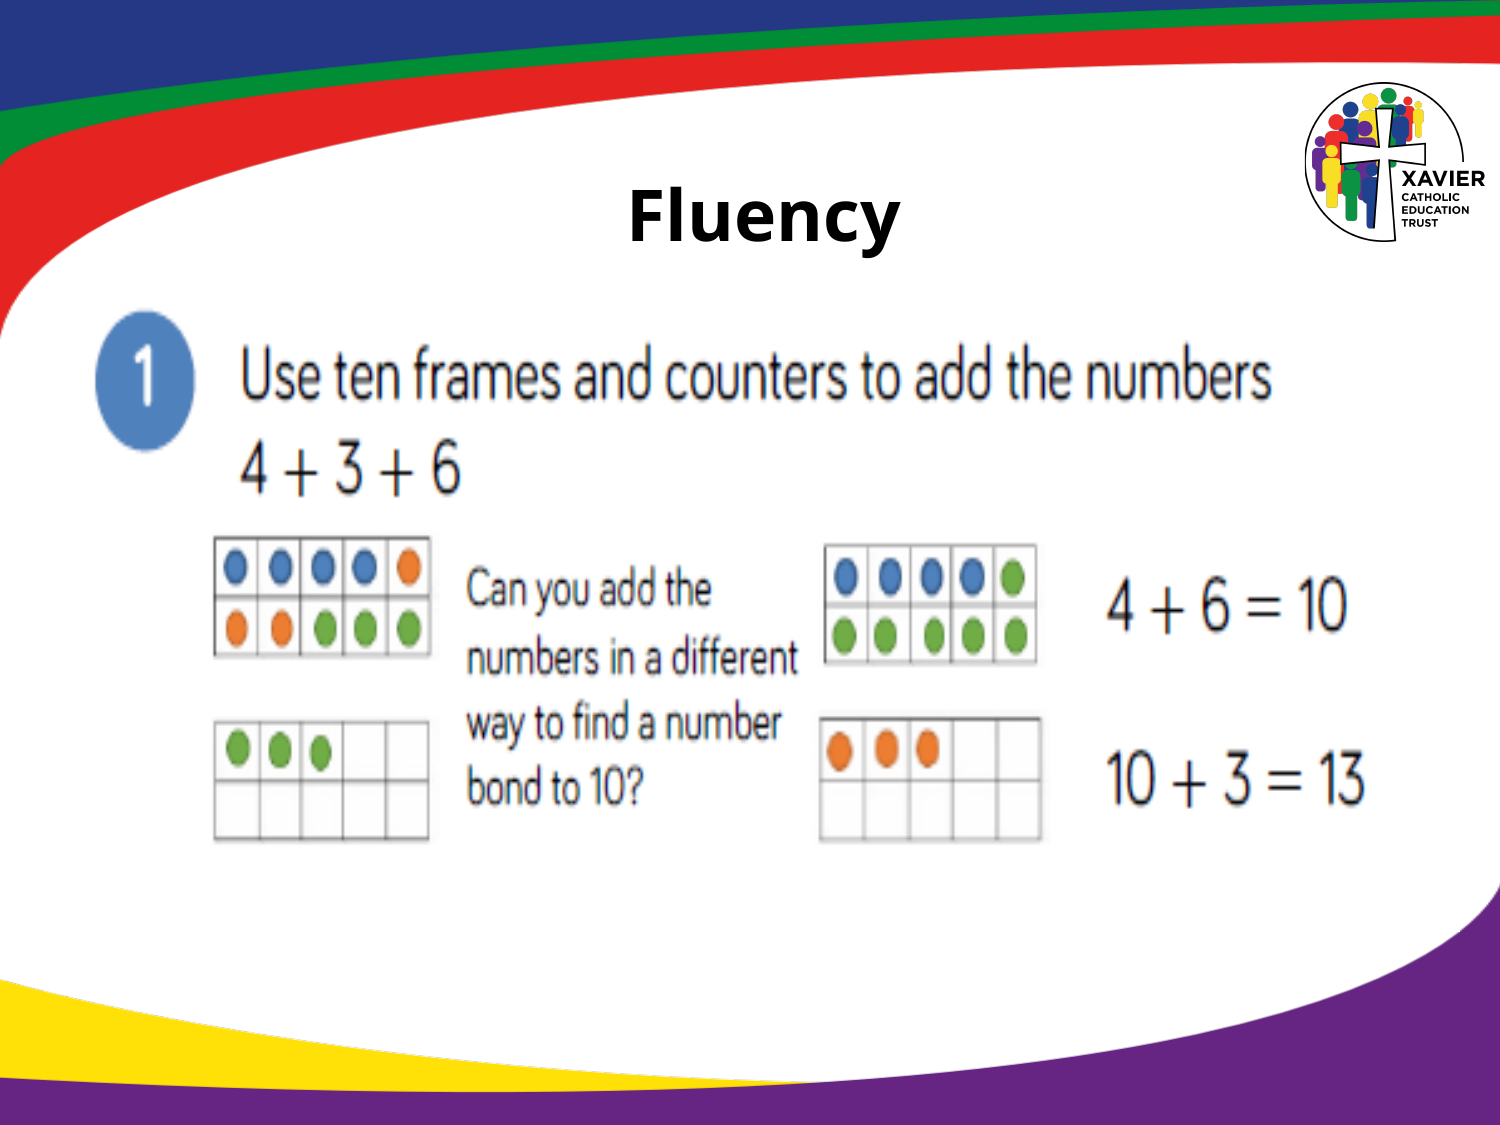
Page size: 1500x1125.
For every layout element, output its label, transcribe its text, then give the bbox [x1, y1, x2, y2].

picture [56, 288, 1460, 932]
title Fluency [97, 171, 1431, 265]
